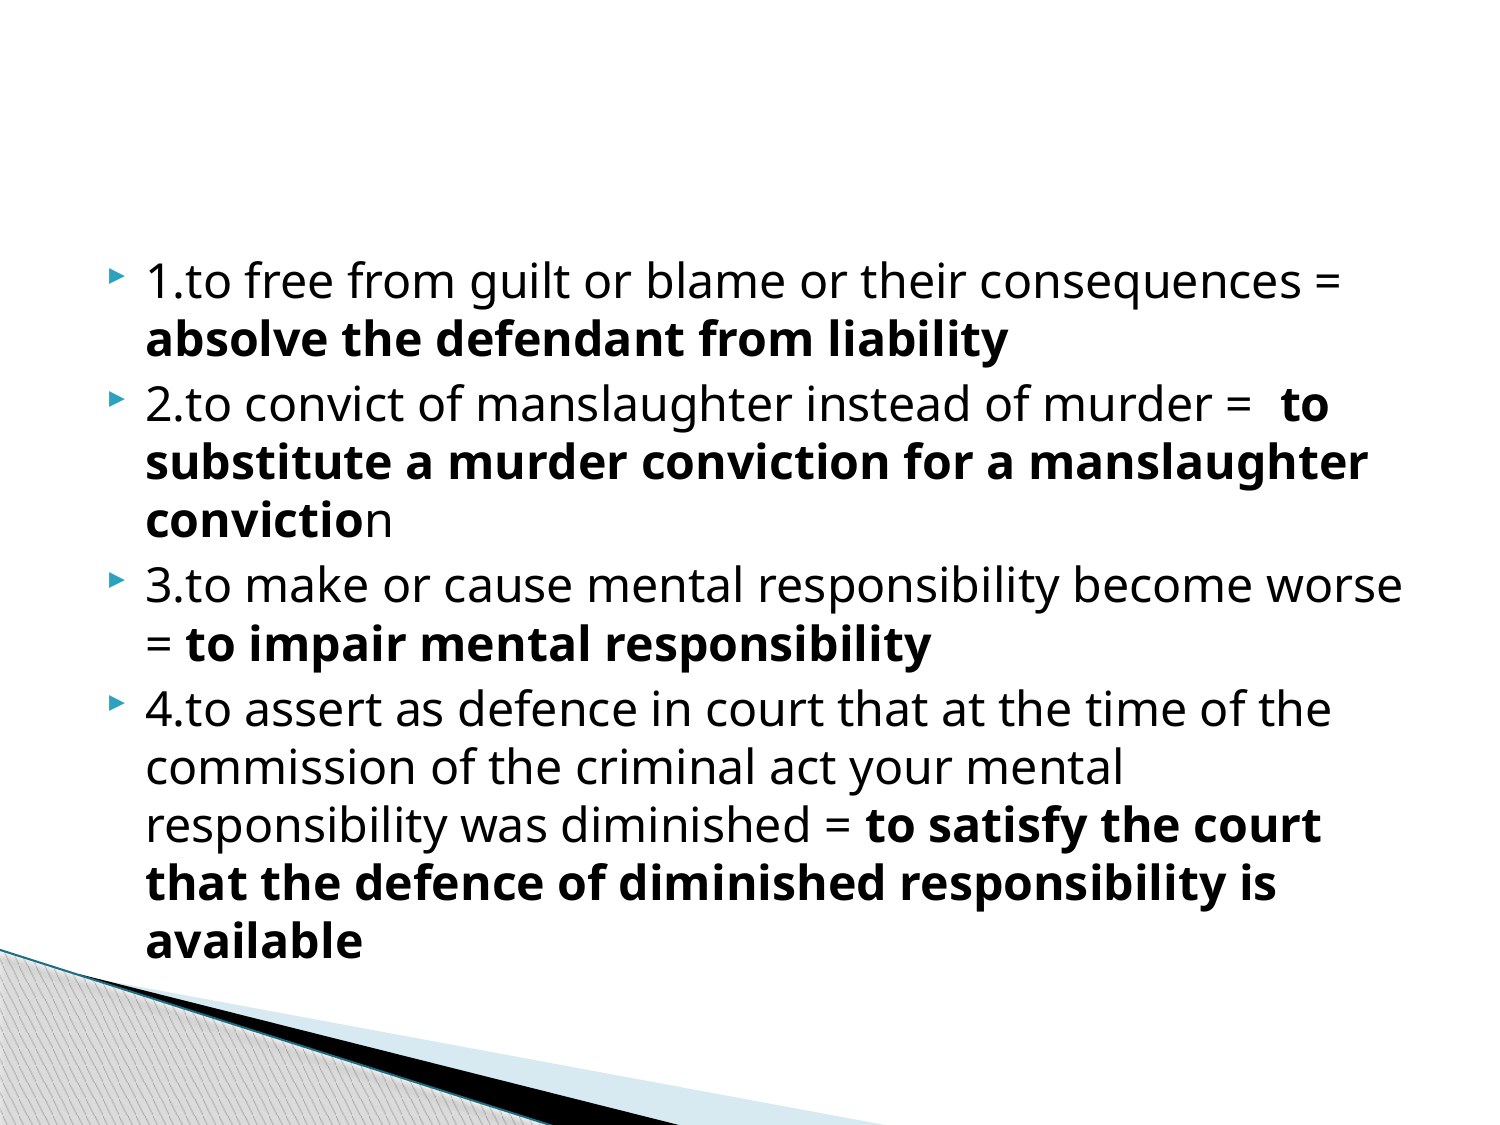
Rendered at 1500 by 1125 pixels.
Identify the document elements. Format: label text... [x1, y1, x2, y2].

list 1.to free from guilt or blame or their consequences = absolve the defendant from liability 2.to convict of manslaughter instead of murder = to substitute a murder conviction for a manslaughter conviction 3.to make or cause mental responsibility become worse = to impair mental responsibility 4.to assert as defence in court that at the time of the commission of the criminal act your mental responsibility was diminished = to satisfy the court that the defence of diminished responsibility is available [75, 243, 1425, 986]
